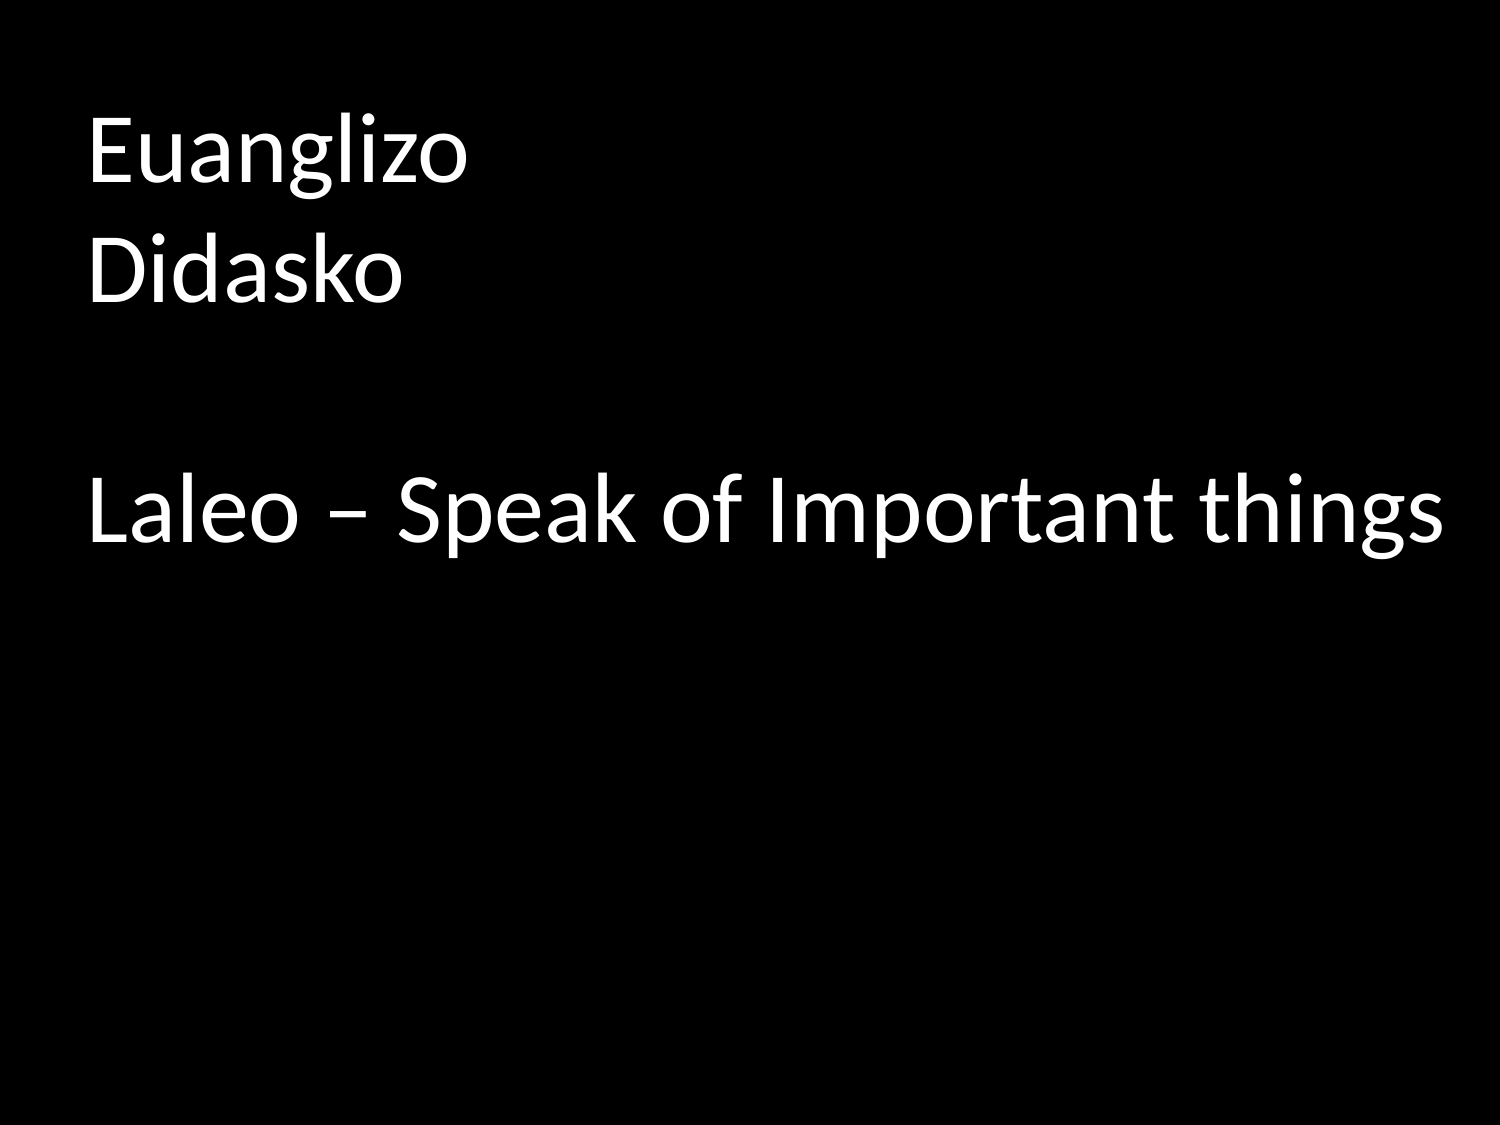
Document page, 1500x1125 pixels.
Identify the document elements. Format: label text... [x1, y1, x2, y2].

text_box Euanglizo Didasko Laleo – Speak of Important things [71, 75, 1485, 690]
